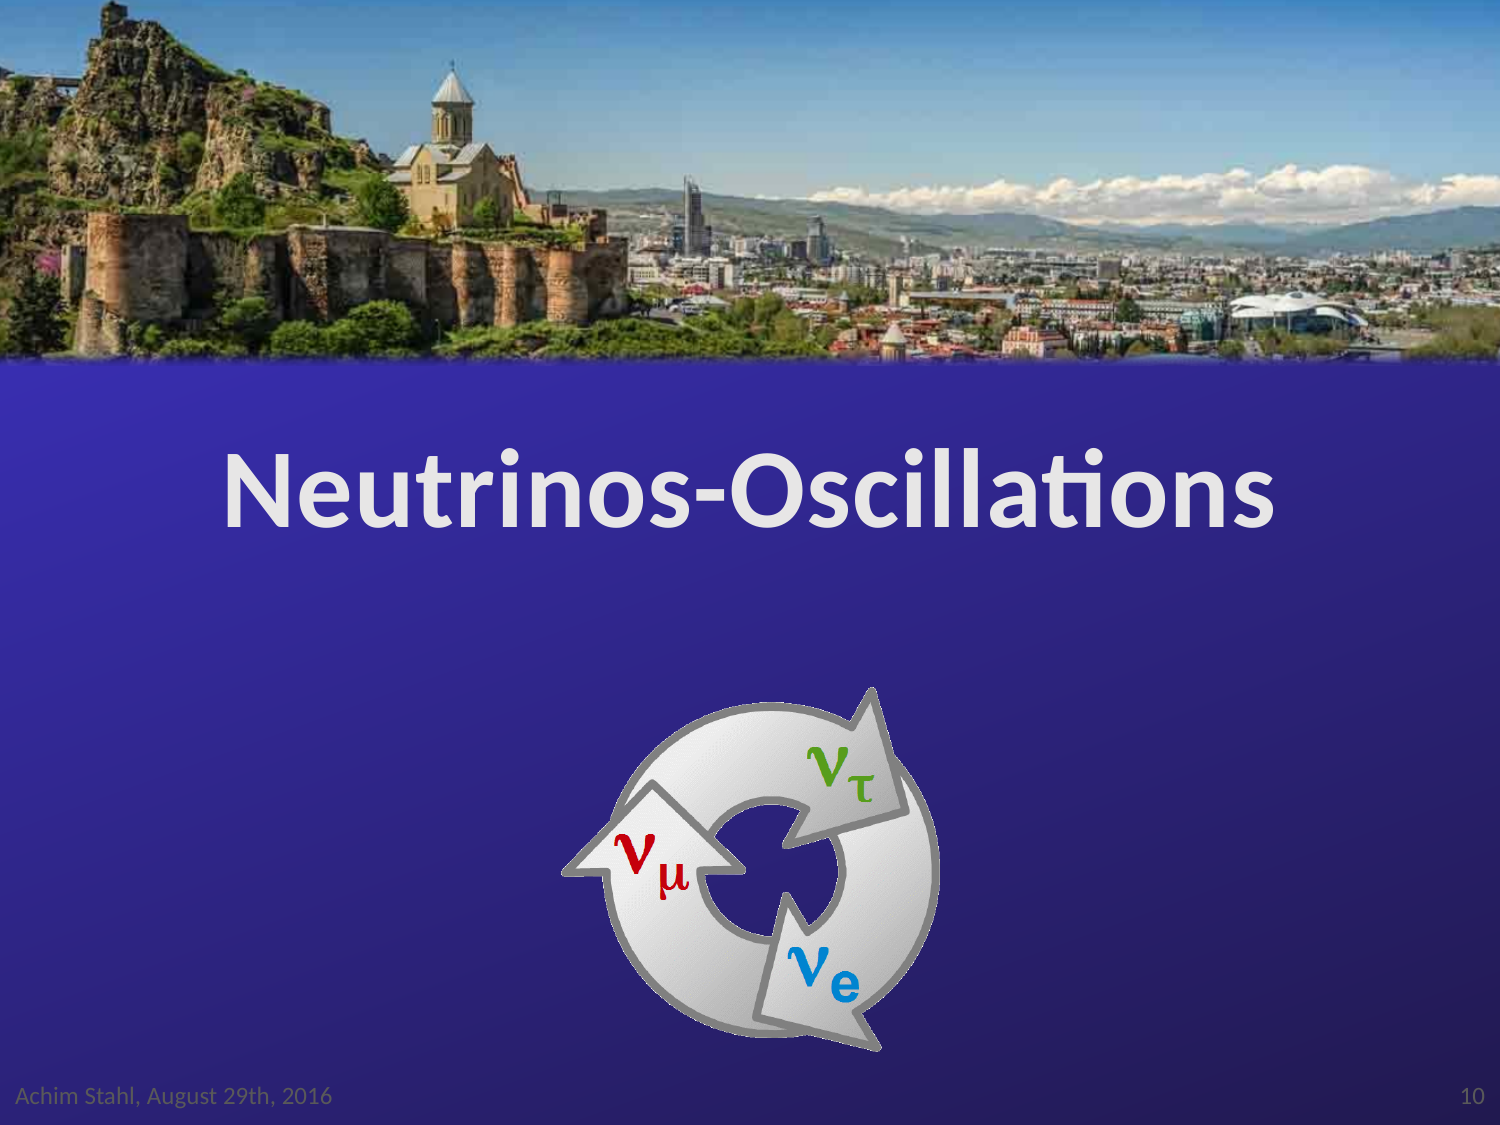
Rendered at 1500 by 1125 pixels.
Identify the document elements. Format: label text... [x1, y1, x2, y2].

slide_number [0, 1065, 355, 1125]
slide_number 10 [1162, 1065, 1500, 1125]
text_box Neutrinos-Oscillations [206, 407, 1294, 558]
picture [560, 679, 940, 1058]
picture [0, 0, 1500, 366]
